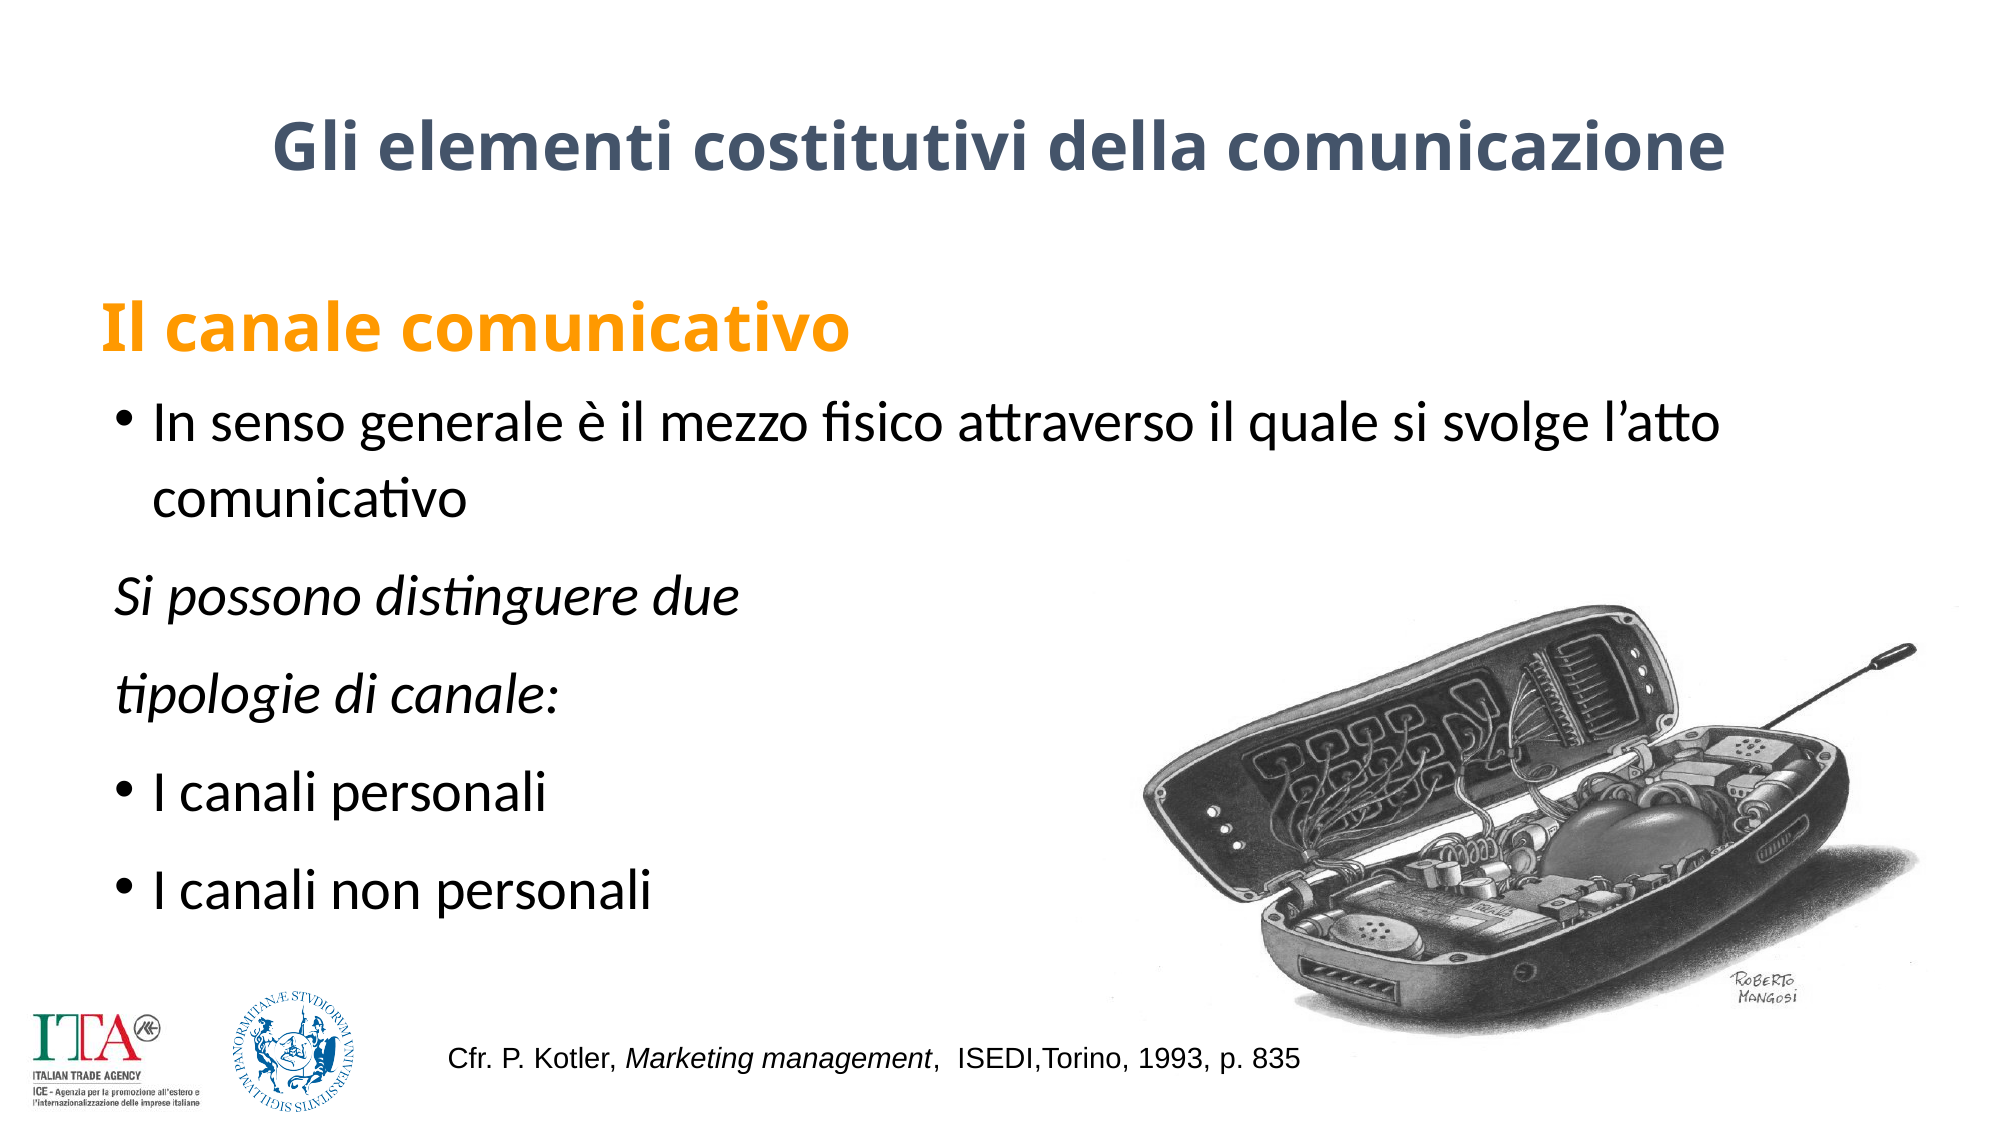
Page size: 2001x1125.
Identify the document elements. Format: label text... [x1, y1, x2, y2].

picture [19, 1000, 210, 1118]
text_box Cfr. P. Kotler, Marketing management, ISEDI,Torino, 1993, p. 835 [432, 1031, 1066, 1082]
title Il canale comunicativo [86, 260, 1787, 374]
picture [1066, 557, 2000, 1083]
picture [233, 991, 355, 1112]
list In senso generale è il mezzo fisico attraverso il quale si svolge l’atto comunicativo Si possono distinguere due tipologie di canale: I canali personali I canali non personali [99, 368, 1899, 1106]
text_box Gli elementi costitutivi della comunicazione [150, 99, 1850, 288]
